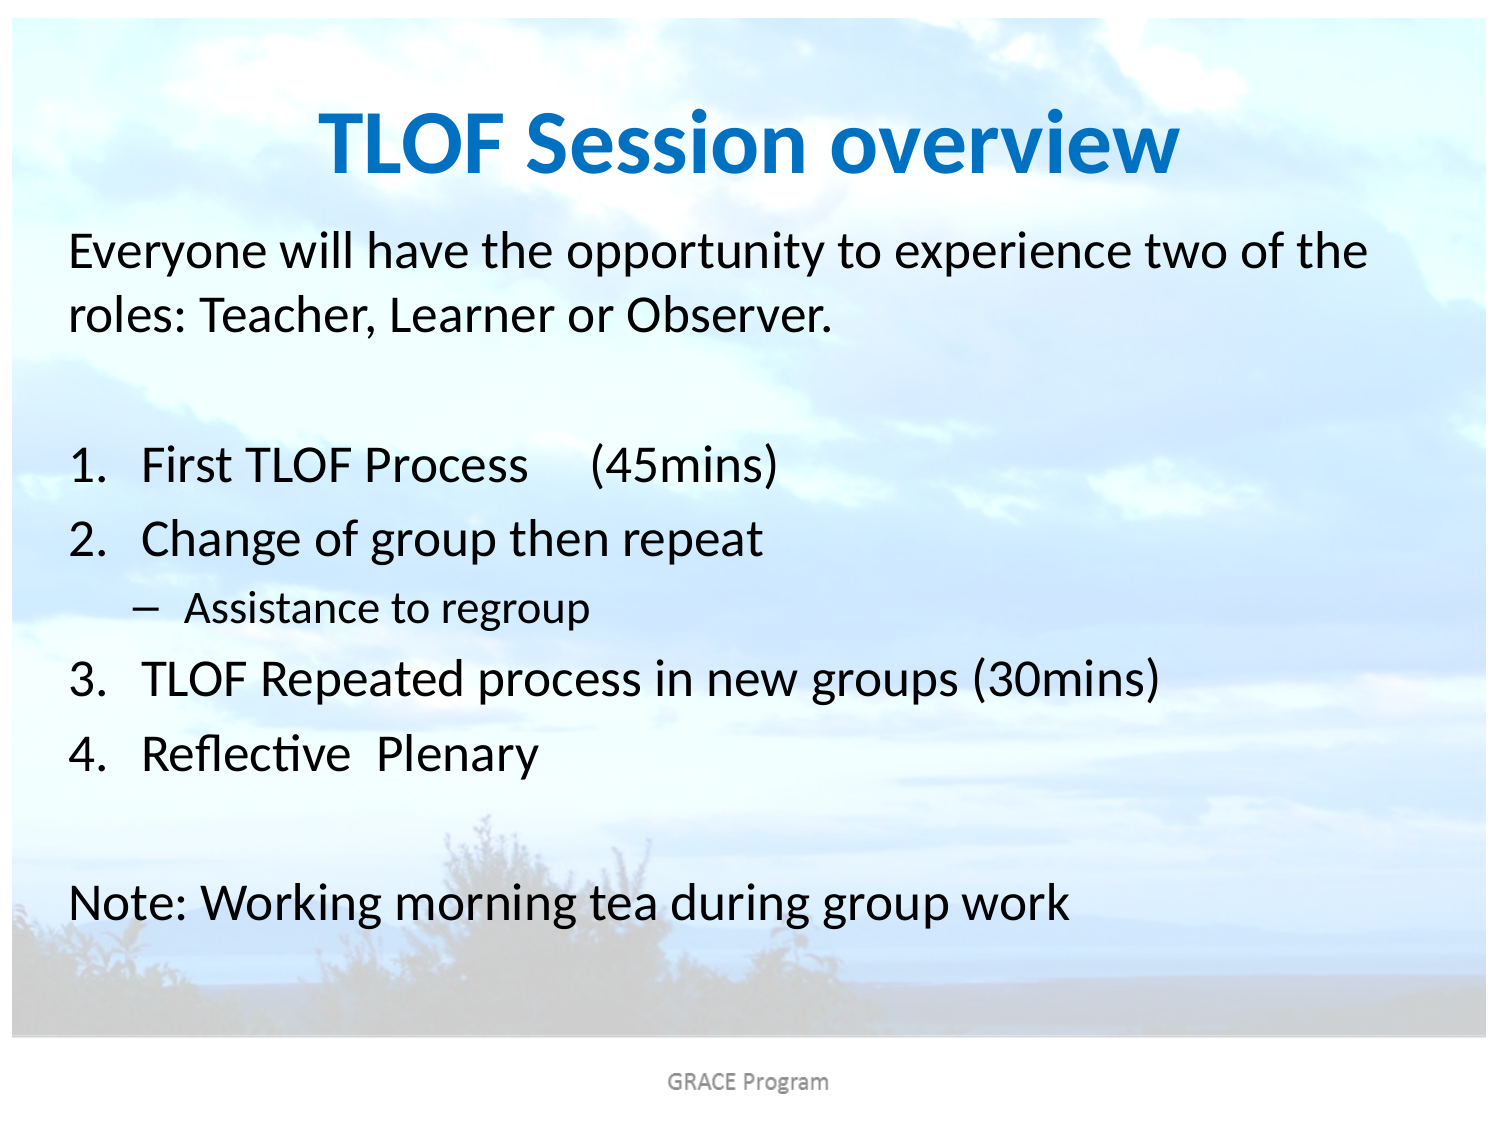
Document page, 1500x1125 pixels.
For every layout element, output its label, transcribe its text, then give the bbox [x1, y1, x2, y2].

picture [511, 1051, 987, 1112]
title TLOF Session overview [75, 42, 1425, 208]
picture [12, 18, 1486, 1039]
list Everyone will have the opportunity to experience two of the roles: Teacher, Learner or Observer. First TLOF Process (45mins) Change of group then repeat Assistance to regroup TLOF Repeated process in new groups (30mins) Reflective Plenary Note: Working morning tea during group work [53, 208, 1447, 1024]
